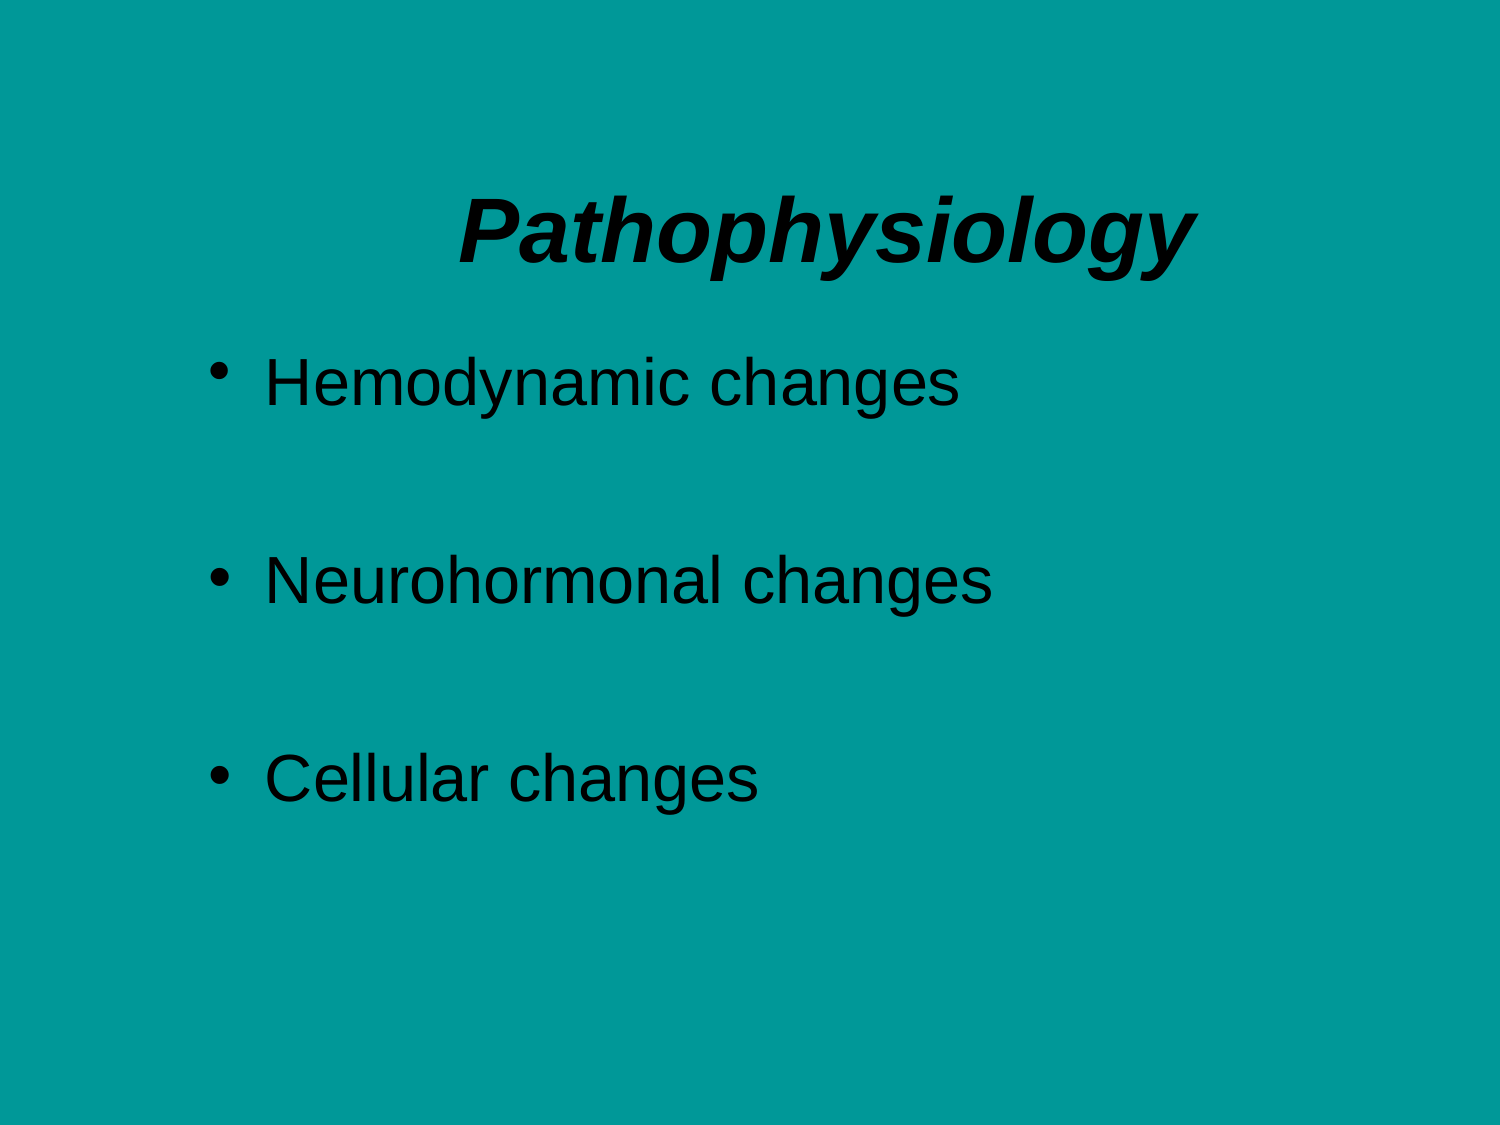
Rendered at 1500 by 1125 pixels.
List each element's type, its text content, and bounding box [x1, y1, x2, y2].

title Pathophysiology [456, 168, 1200, 359]
text_box Hemodynamic changes Neurohormonal changes Cellular changes [206, 336, 1000, 815]
